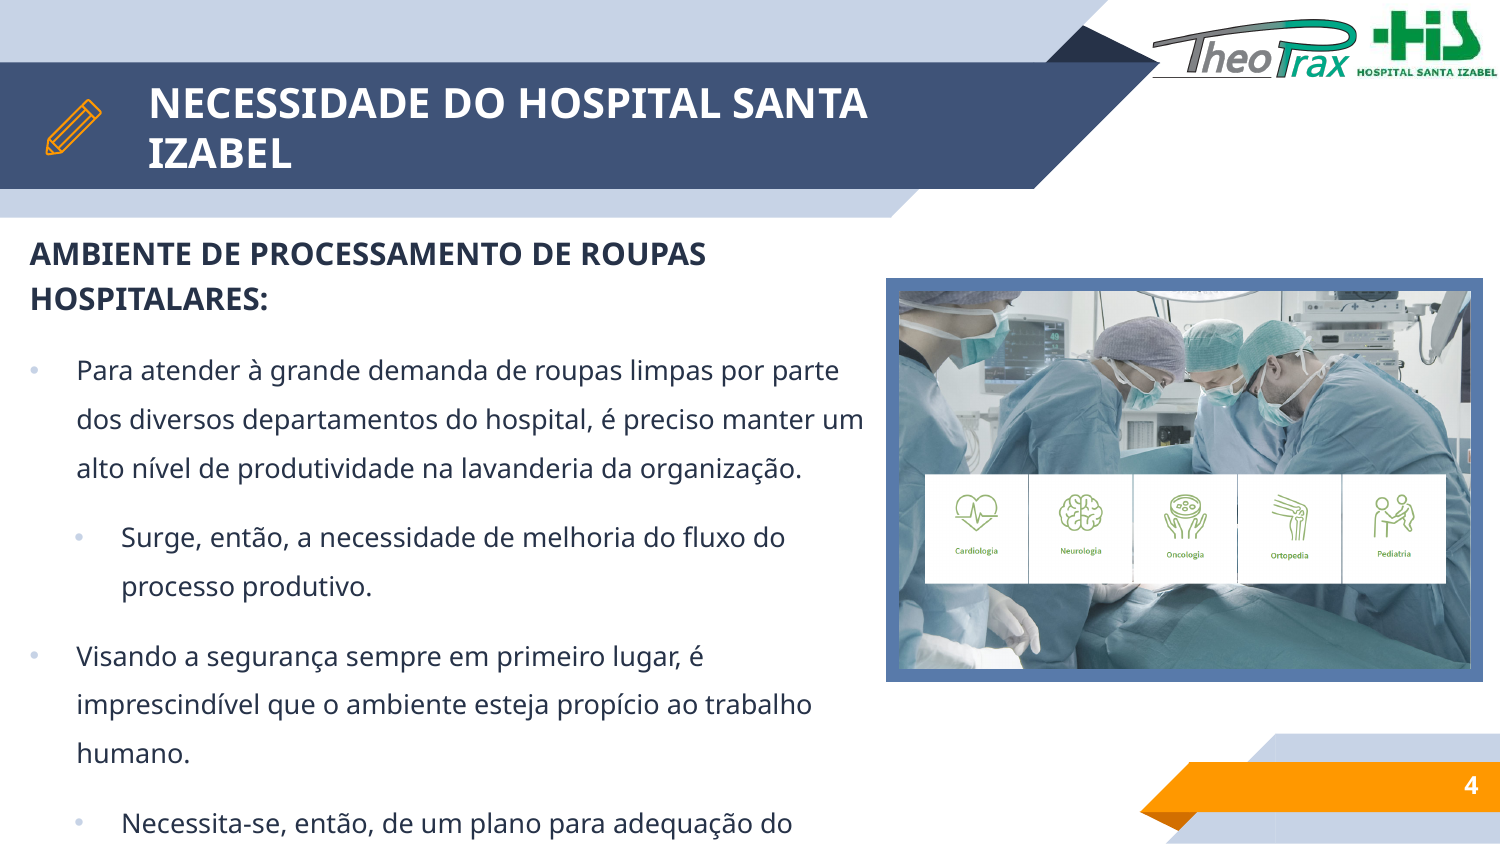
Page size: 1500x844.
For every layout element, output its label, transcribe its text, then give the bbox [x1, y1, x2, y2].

picture [1152, 3, 1499, 83]
picture [898, 290, 1471, 670]
text_box AMBIENTE DE PROCESSAMENTO DE ROUPAS HOSPITALARES: Para atender à grande demanda de roupas limpas por parte dos diversos departamentos do hospital, é preciso manter um alto nível de produtividade na lavanderia da organização. Surge, então, a necessidade de melhoria do fluxo do processo produtivo. Visando a segurança sempre em primeiro lugar, é imprescindível que o ambiente esteja propício ao trabalho humano. Necessita-se, então, de um plano para adequação do ambiente à norma NR 12 – Segurança no Trabalho em Máquinas e Equipamentos. [0, 219, 886, 844]
title NECESSIDADE DO HOSPITAL SANTA IZABEL [133, 64, 997, 190]
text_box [46, 99, 101, 155]
slide_number 4 [1249, 760, 1494, 813]
